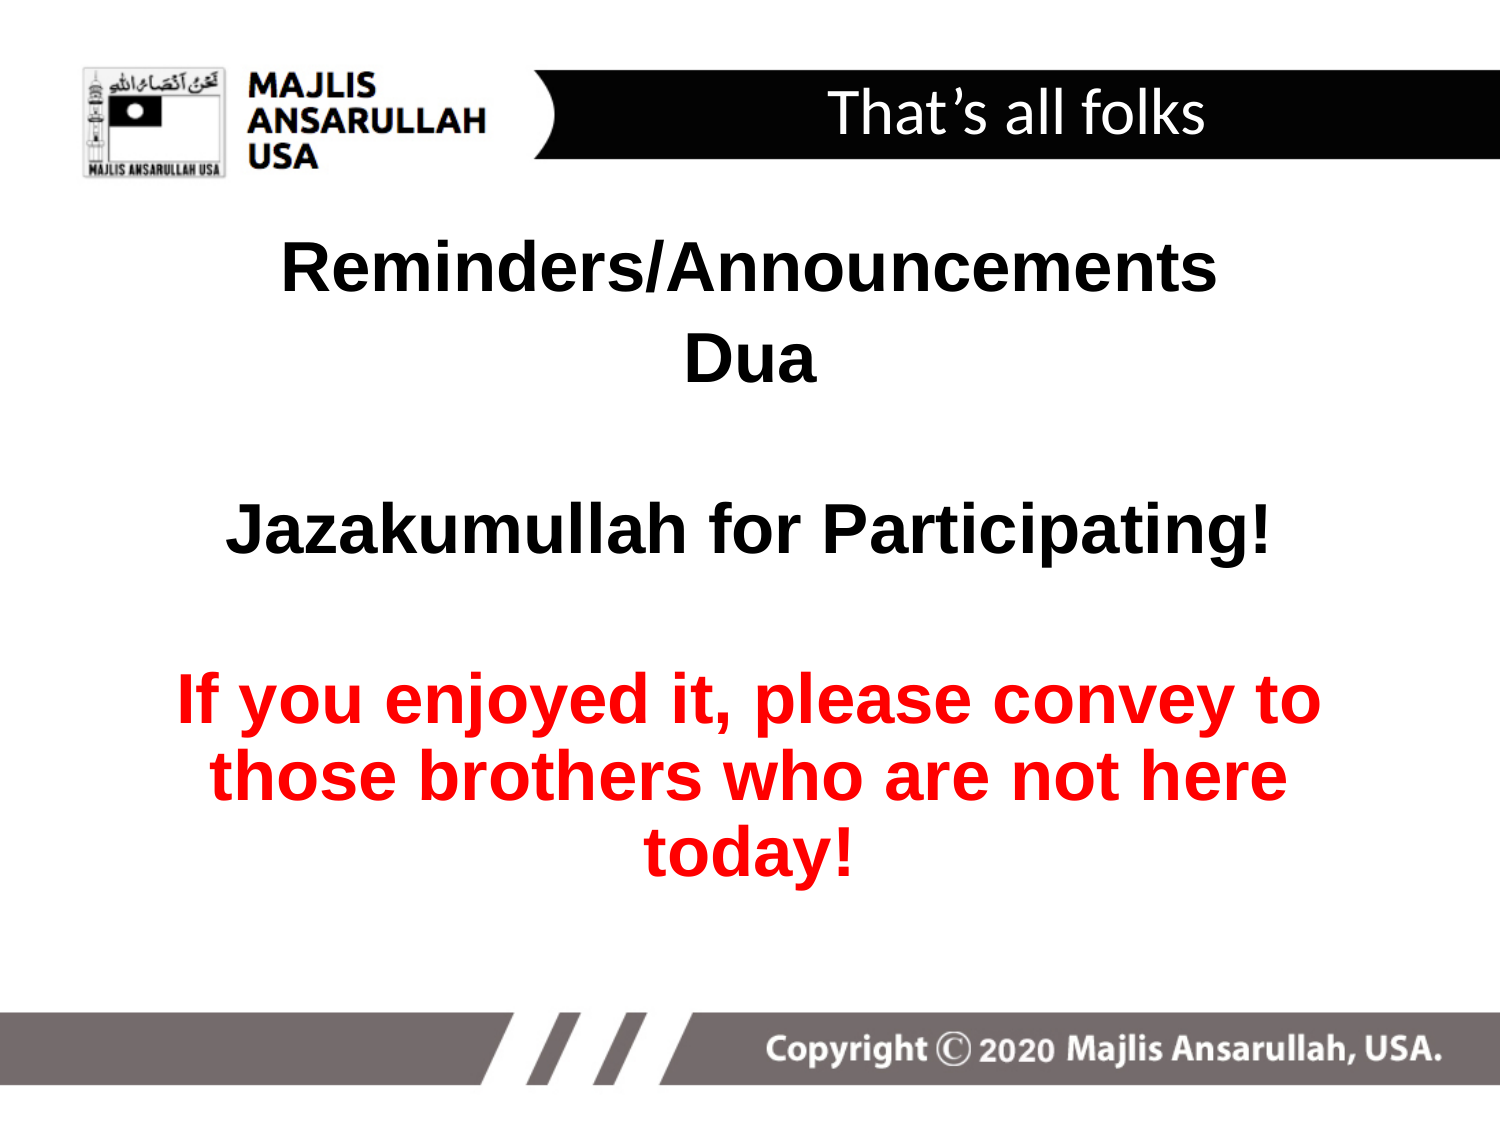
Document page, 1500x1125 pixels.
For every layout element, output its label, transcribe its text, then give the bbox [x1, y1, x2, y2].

text_box That’s all folks [819, 60, 1215, 156]
text_box [568, 60, 1467, 166]
text_box Reminders/Announcements Dua Jazakumullah for Participating! If you enjoyed it, please convey to those brothers who are not here today! [110, 222, 1390, 937]
picture [0, 0, 1500, 1125]
